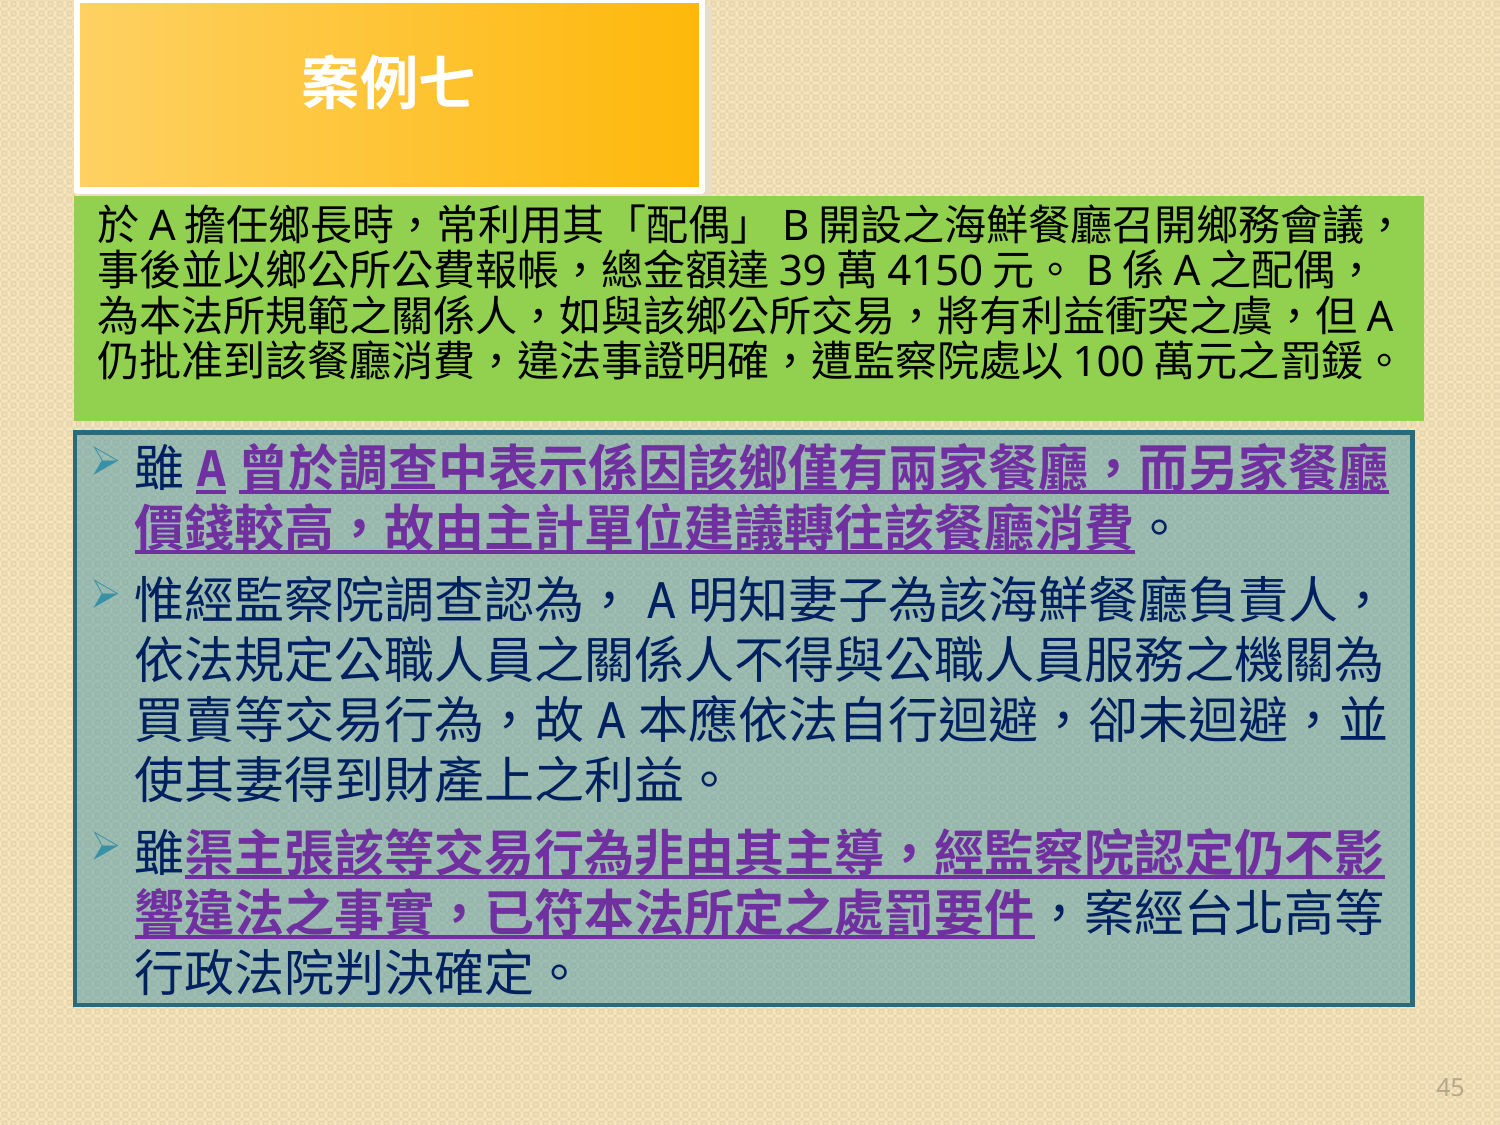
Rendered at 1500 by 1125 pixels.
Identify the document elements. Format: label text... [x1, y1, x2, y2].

list 雖A曾於調查中表示係因該鄉僅有兩家餐廳，而另家餐廳價錢較高，故由主計單位建議轉往該餐廳消費。 惟經監察院調查認為，A明知妻子為該海鮮餐廳負責人，依法規定公職人員之關係人不得與公職人員服務之機關為買賣等交易行為，故A本應依法自行迴避，卻未迴避，並使其妻得到財產上之利益。 雖渠主張該等交易行為非由其主導，經監察院認定仍不影響違法之事實，已符本法所定之處罰要件，案經台北高等行政法院判決確定。 [73, 430, 1415, 1007]
title 案例七 [76, 0, 702, 191]
slide_number 45 [1413, 1034, 1488, 1113]
list 於A擔任鄉長時，常利用其「配偶」B開設之海鮮餐廳召開鄉務會議，事後並以鄉公所公費報帳，總金額達39萬4150元。B係A之配偶，為本法所規範之關係人，如與該鄉公所交易，將有利益衝突之虞，但A仍批准到該餐廳消費，違法事證明確，遭監察院處以100萬元之罰鍰。 [74, 196, 1424, 421]
